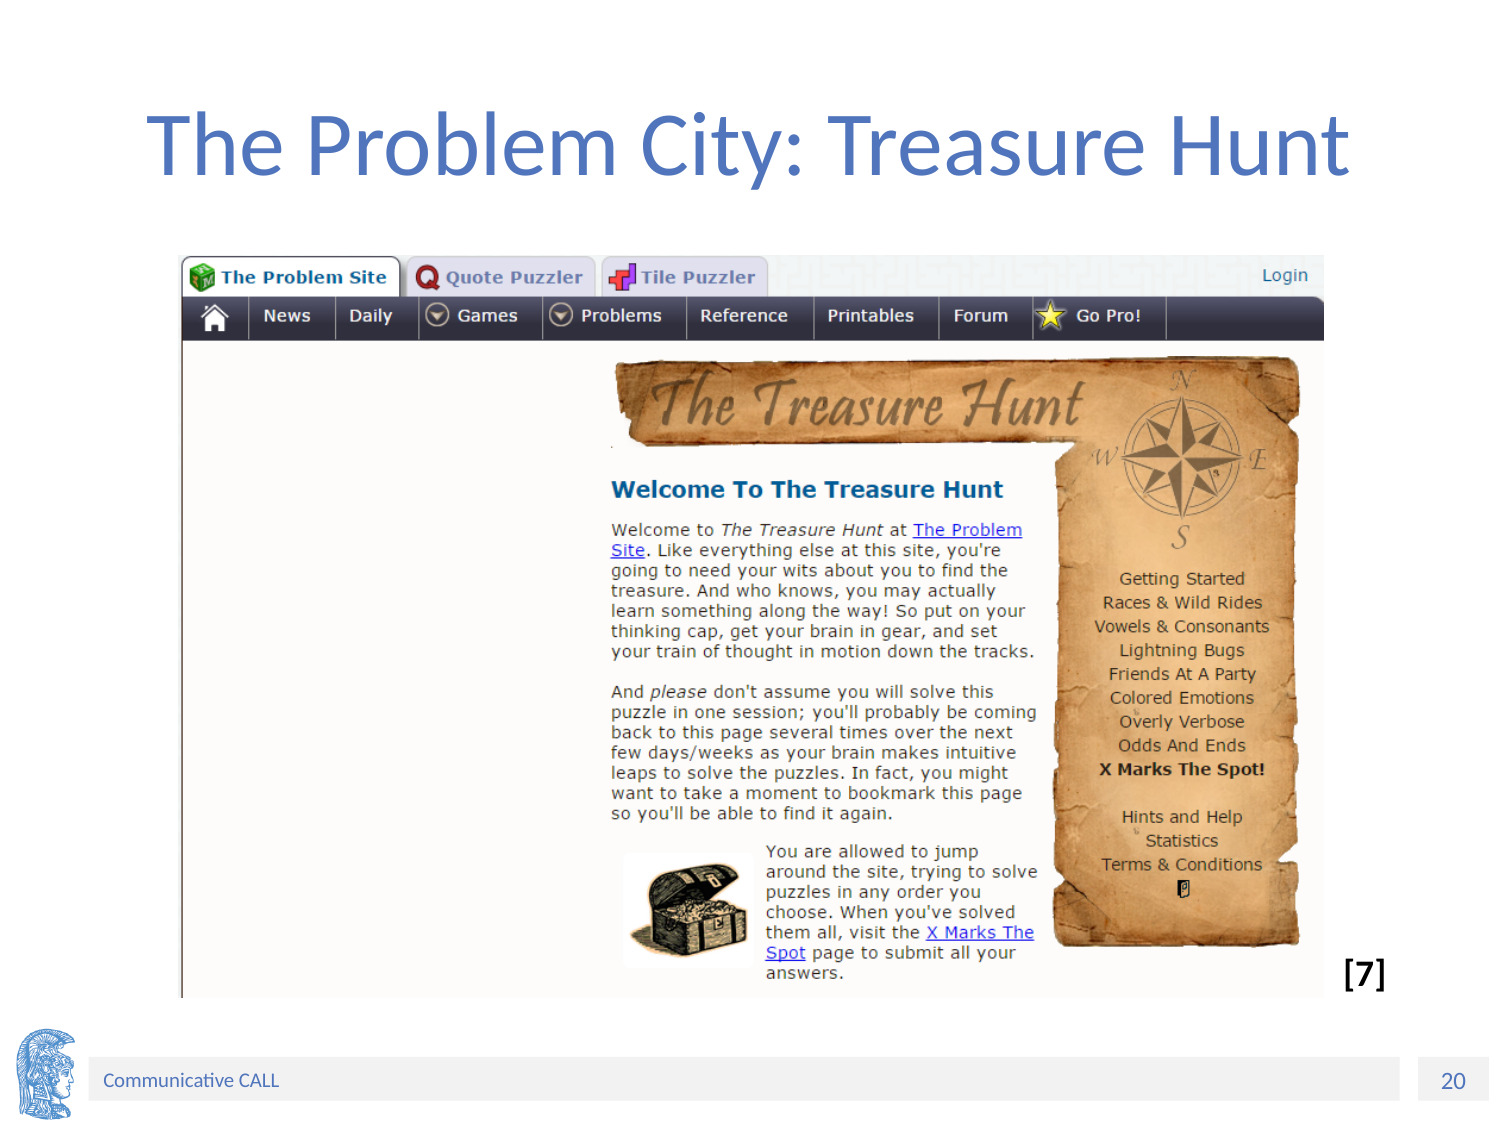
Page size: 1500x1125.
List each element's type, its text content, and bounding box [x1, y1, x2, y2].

title The Problem City: Treasure Hunt [75, 45, 1425, 233]
picture [9, 1025, 81, 1120]
text_box [7] [1328, 941, 1407, 1001]
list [177, 255, 1325, 999]
